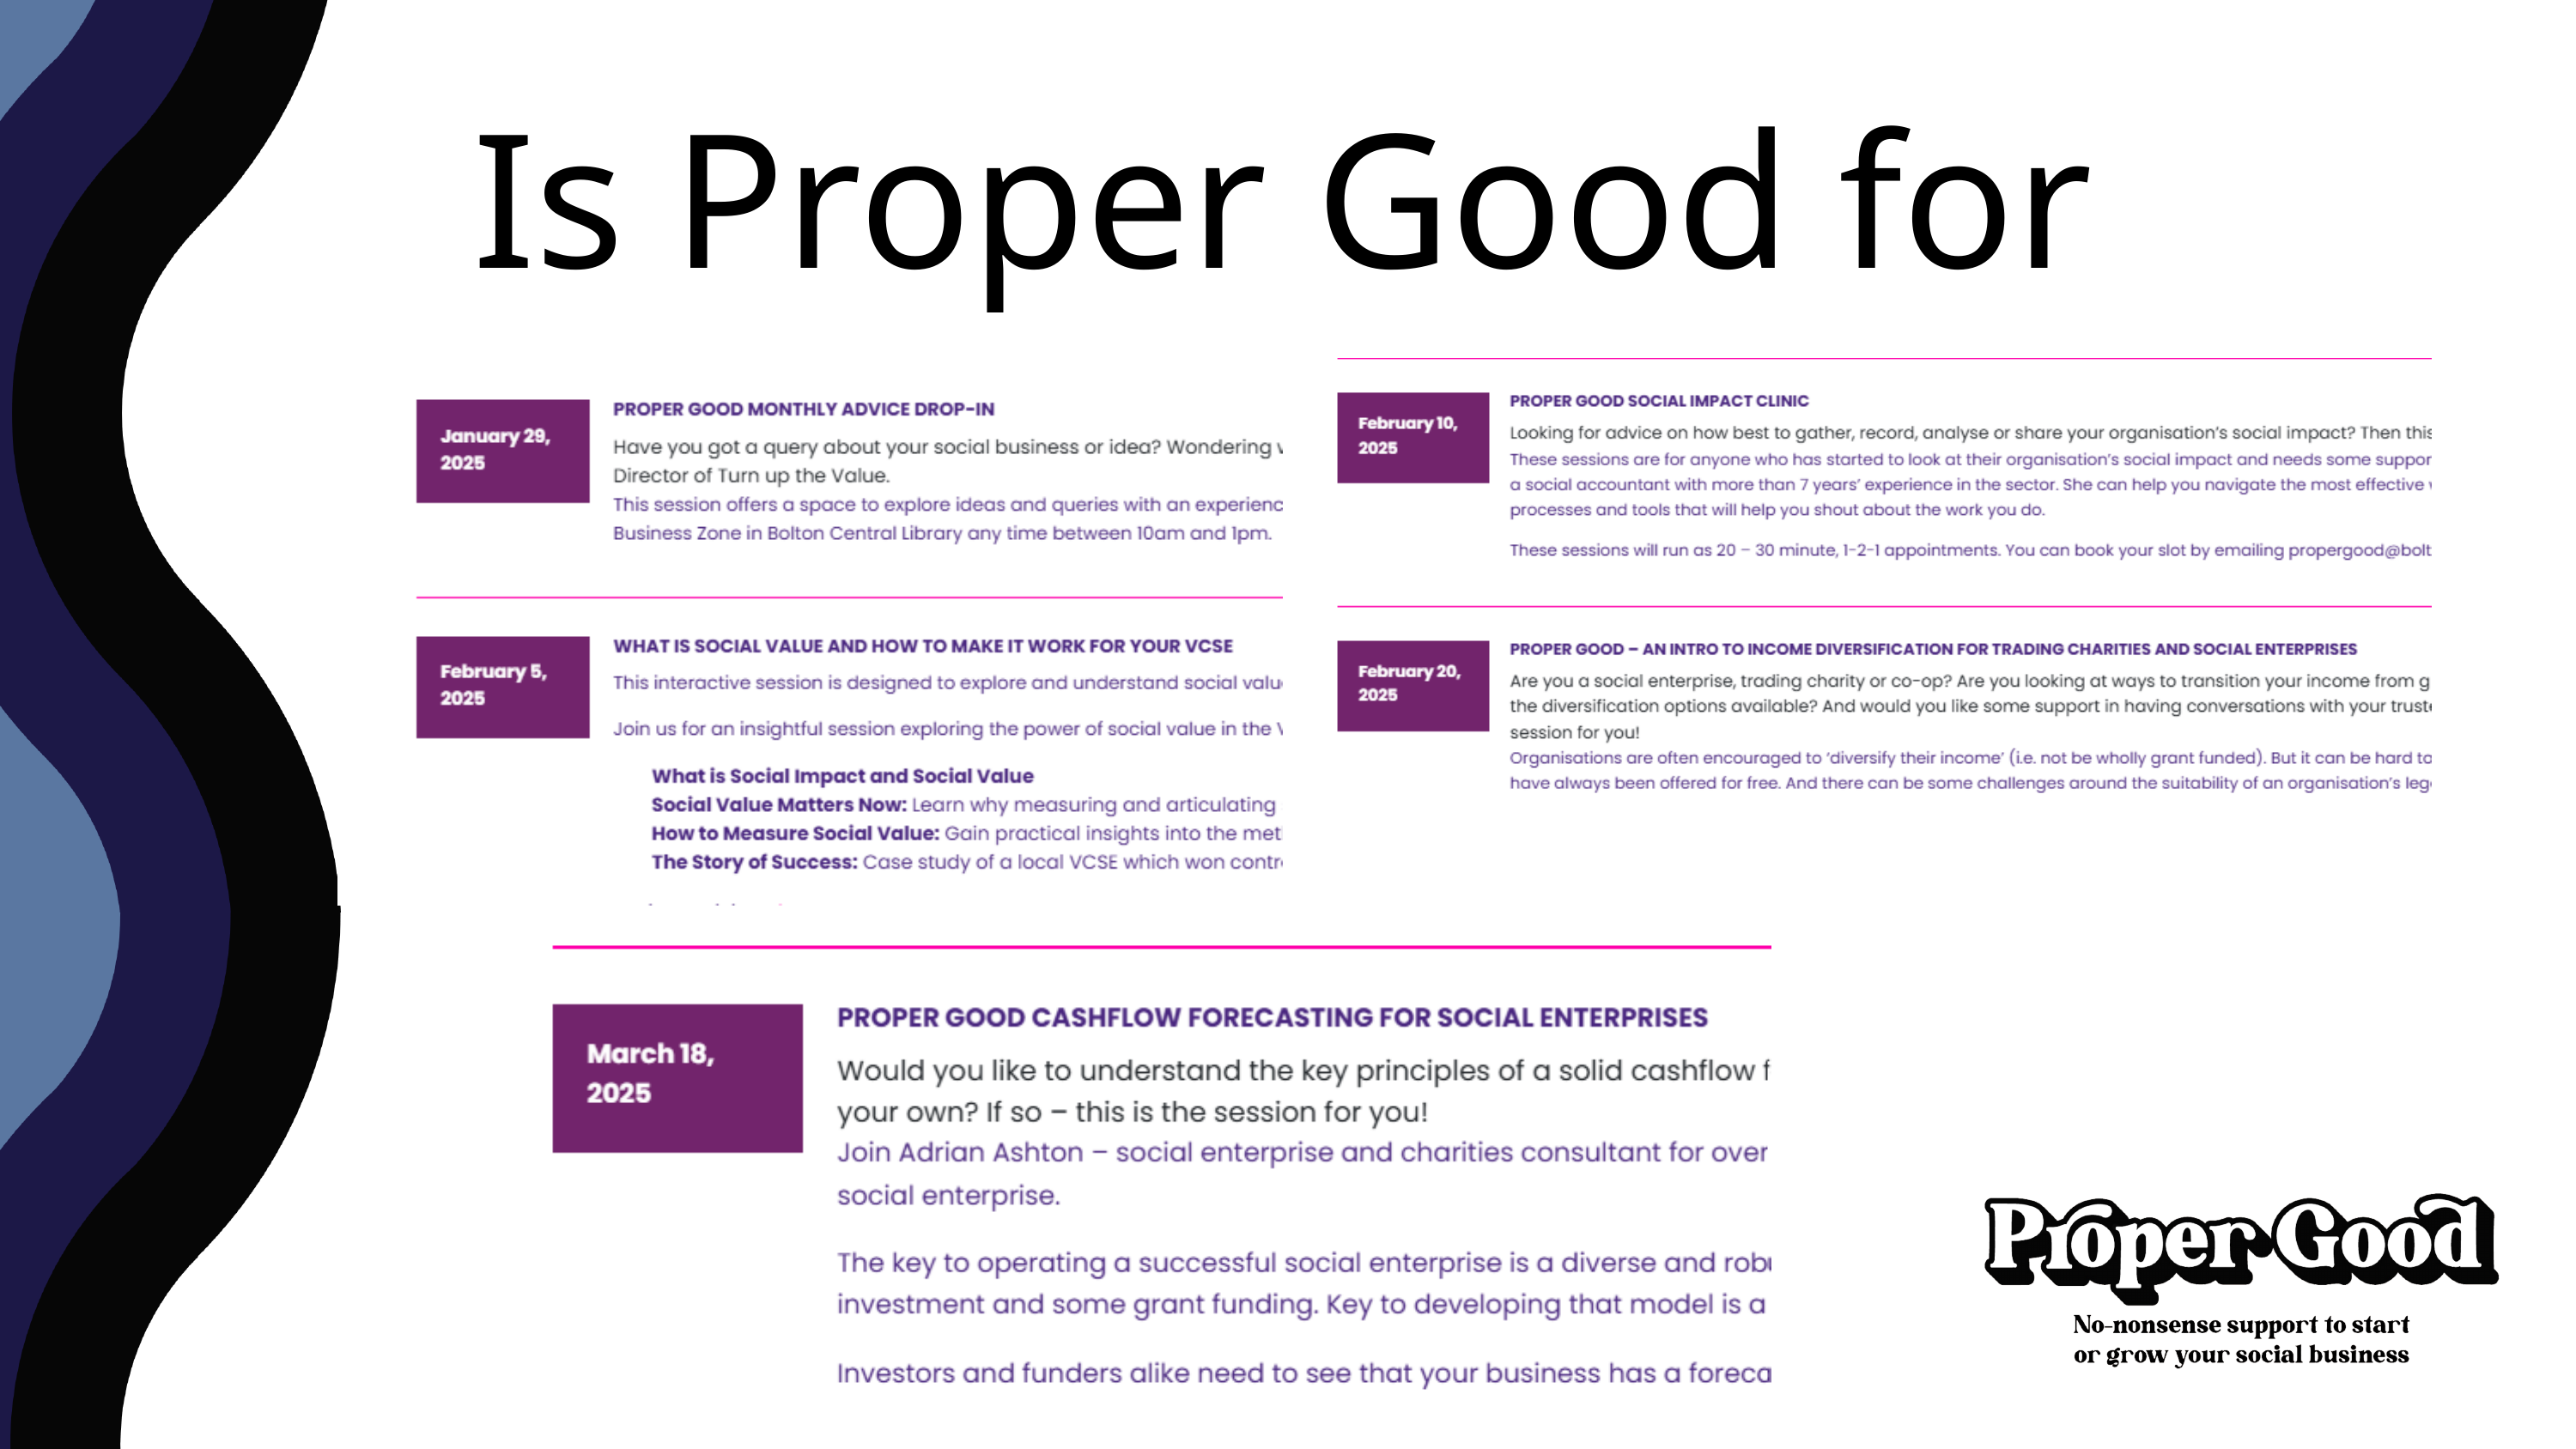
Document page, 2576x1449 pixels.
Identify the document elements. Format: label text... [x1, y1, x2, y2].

picture [1971, 1174, 2512, 1433]
picture [1292, 357, 2432, 811]
picture [512, 944, 1771, 1397]
text_box Is Proper Good for you? [472, 52, 2432, 364]
picture [0, 0, 1284, 1449]
